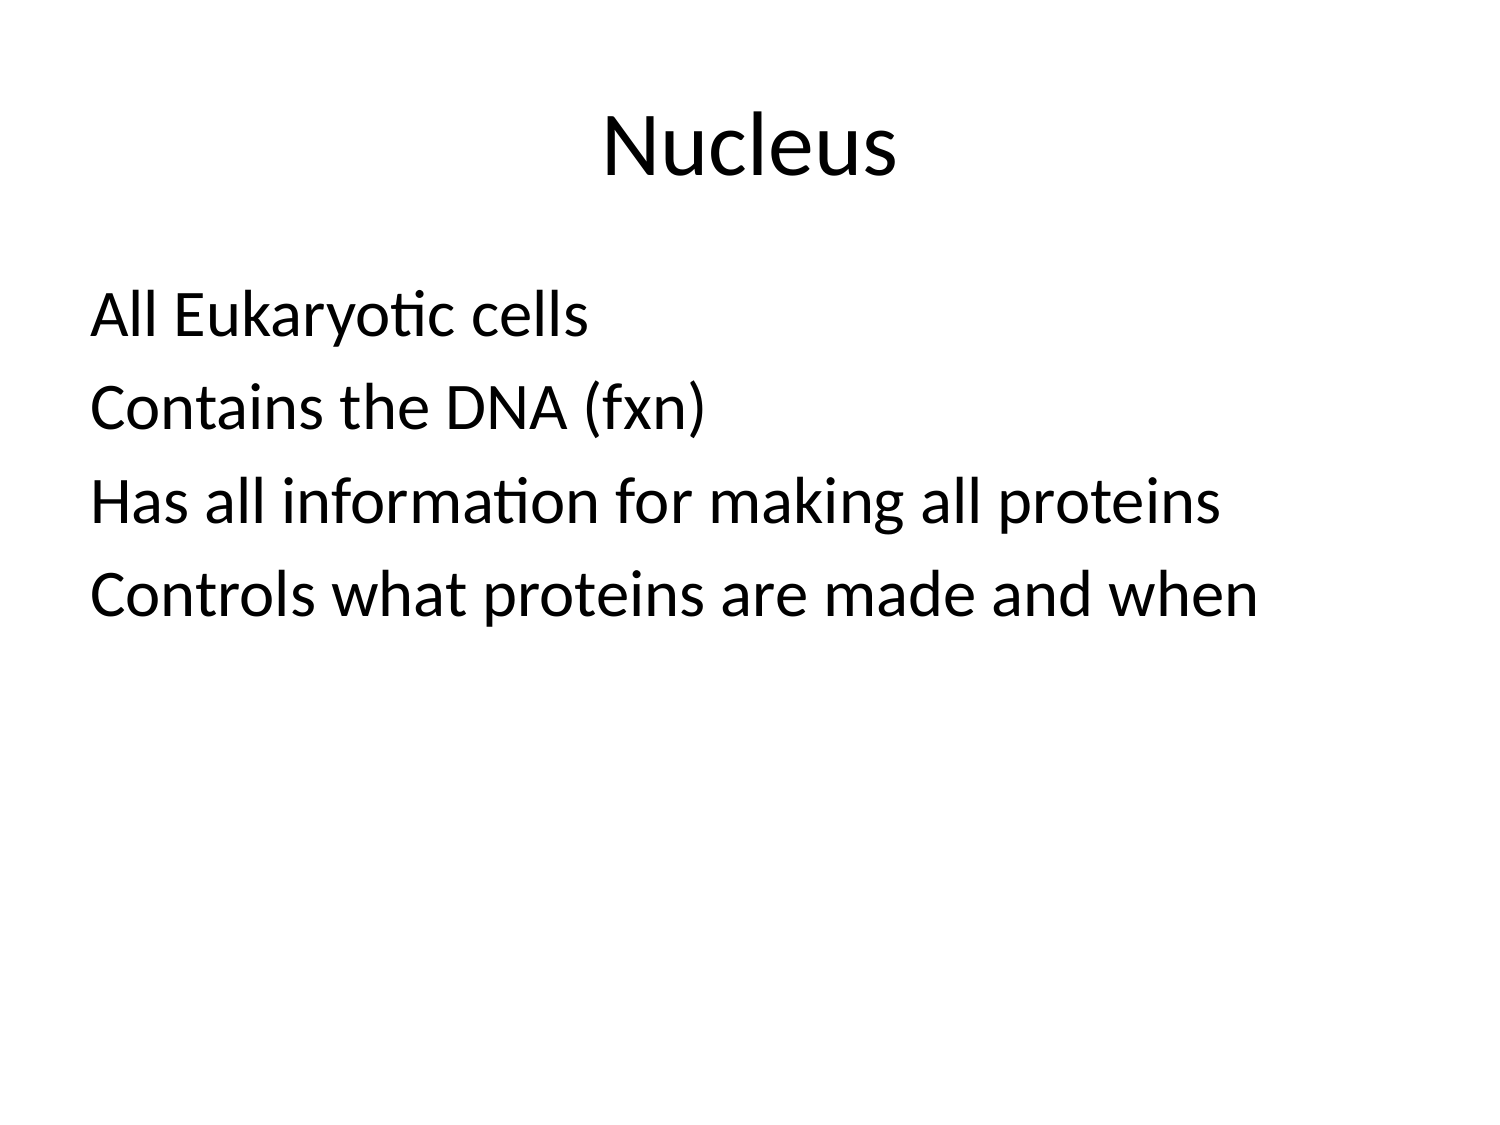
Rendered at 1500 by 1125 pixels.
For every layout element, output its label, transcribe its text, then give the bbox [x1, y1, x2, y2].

title Nucleus [75, 45, 1425, 233]
list All Eukaryotic cells Contains the DNA (fxn) Has all information for making all proteins Controls what proteins are made and when [75, 262, 1425, 1005]
